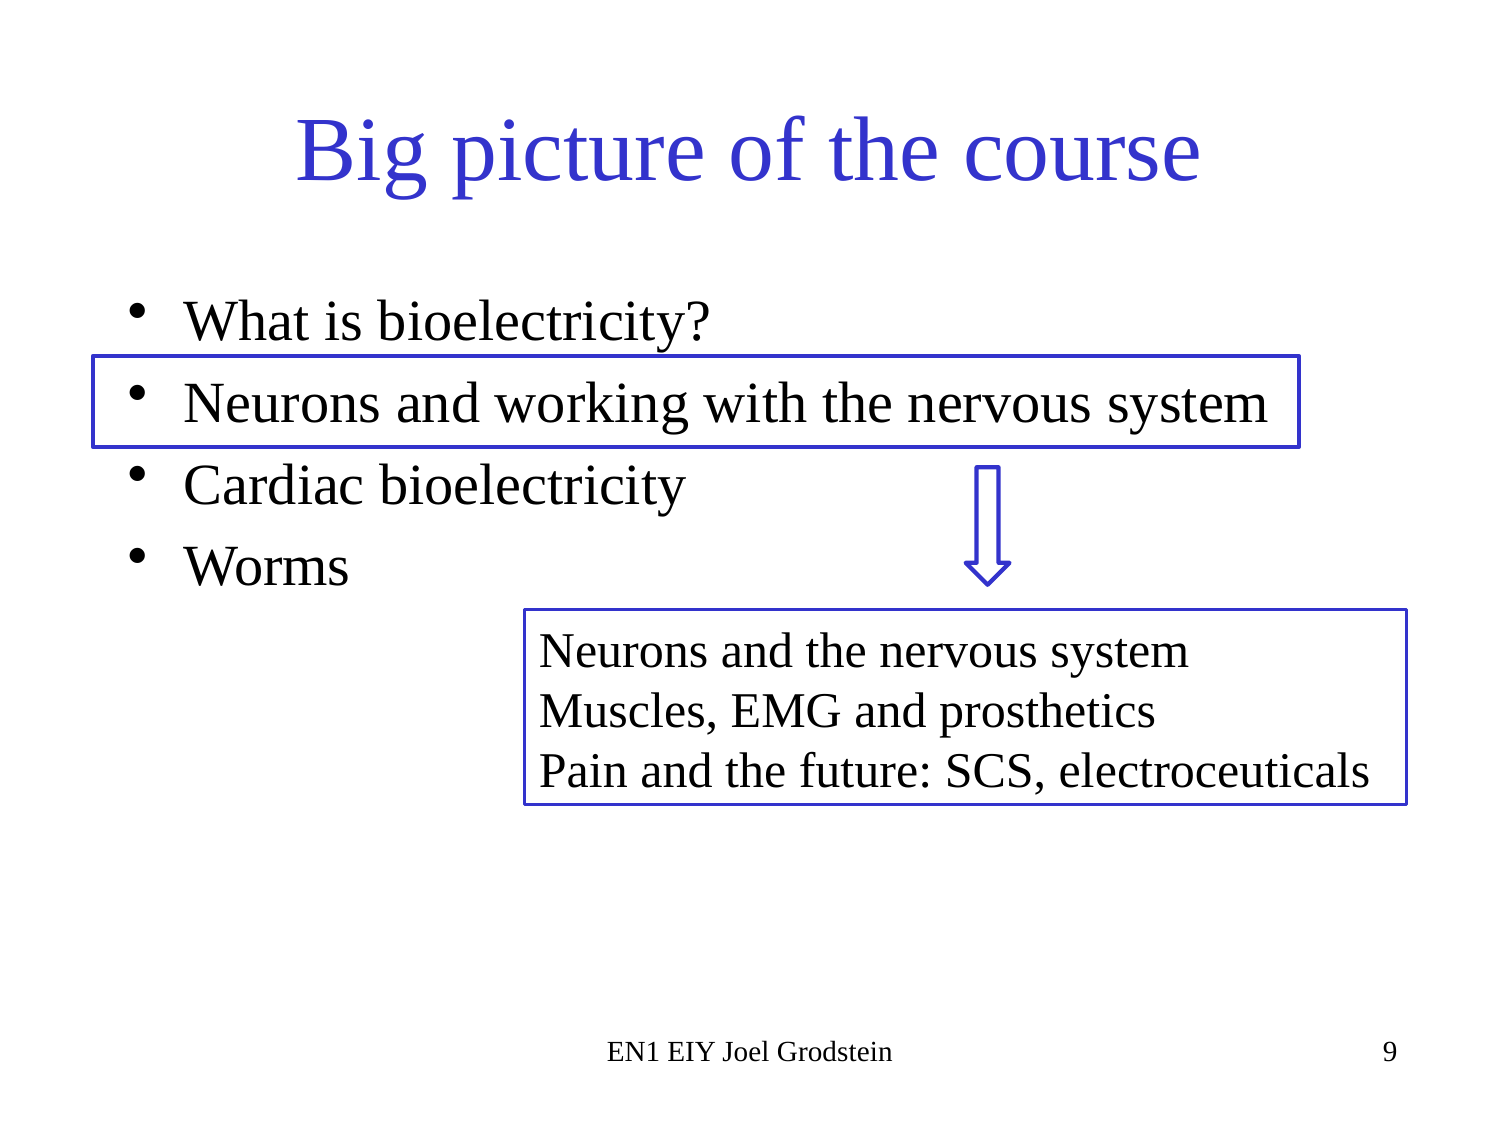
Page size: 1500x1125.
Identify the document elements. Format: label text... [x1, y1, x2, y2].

text_box Neurons and the nervous system Muscles, EMG and prosthetics Pain and the future: SCS, electroceuticals [524, 609, 1407, 805]
text_box [963, 465, 1012, 587]
footer EN1 EIY Joel Grodstein [512, 1024, 988, 1076]
text_box [91, 354, 1301, 449]
list What is bioelectricity? Neurons and working with the nervous system Cardiac bioelectricity Worms [112, 275, 1388, 1000]
title Big picture of the course [112, 50, 1388, 238]
